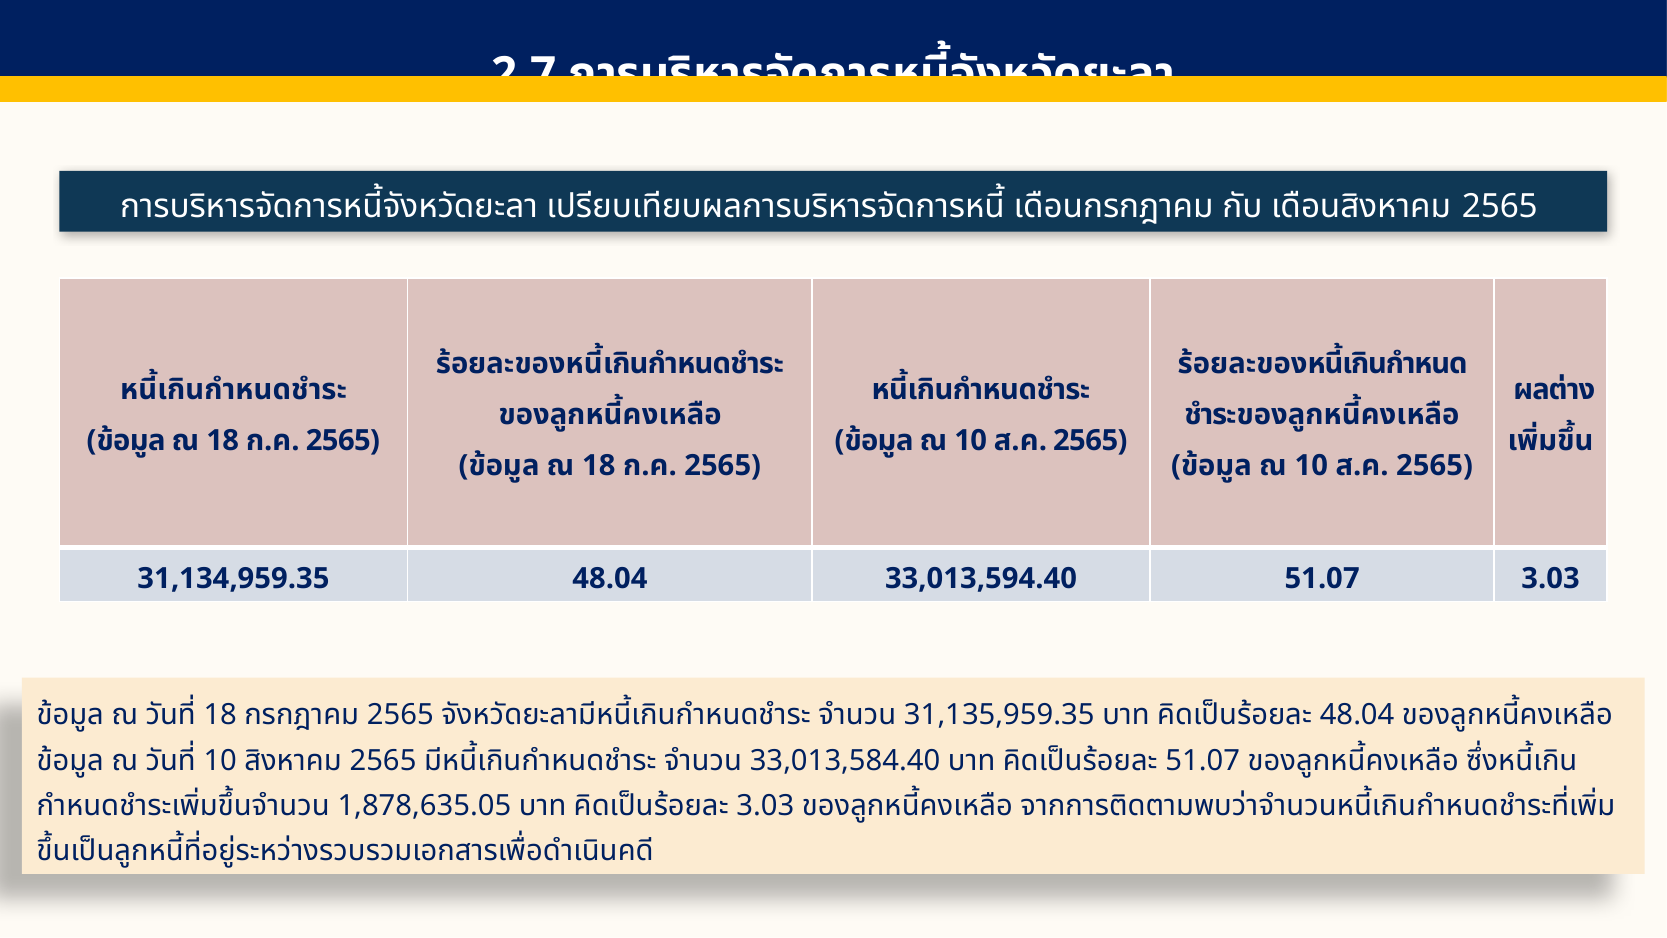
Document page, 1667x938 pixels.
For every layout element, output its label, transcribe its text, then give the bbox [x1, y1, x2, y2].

table_cell 33,013,594.40 [813, 550, 1149, 601]
table_header ร้อยละของหนี้เกินกำหนดชำระ ของลูกหนี้คงเหลือ (ข้อมูล ณ 18 ก.ค. 2565) [408, 279, 811, 545]
table_header ร้อยละของหนี้เกินกำหนดชำระของลูกหนี้คงเหลือ (ข้อมูล ณ 10 ส.ค. 2565) [1151, 279, 1493, 545]
text_box 2.7 การบริหารจัดการหนี้จังหวัดยะลา [0, 0, 1667, 76]
text_box [0, 76, 1667, 102]
table_header หนี้เกินกำหนดชำระ (ข้อมูล ณ 18 ก.ค. 2565) [60, 279, 407, 545]
table_header ผลต่างเพิ่มขึ้น [1495, 279, 1606, 545]
text_box ข้อมูล ณ วันที่ 18 กรกฎาคม 2565 จังหวัดยะลามีหนี้เกินกำหนดชำระ จำนวน 31,135,959.35 บาท คิดเป็นร้อยละ 48.04 ของลูกหนี้คงเหลือ ข้อมูล ณ วันที่ 10 สิงหาคม 2565 มีหนี้เกินกำหนดชำระ จำนวน 33,013,584.40 บาท คิดเป็นร้อยละ 51.07 ของลูกหนี้คงเหลือ ซึ่งหนี้เกินกำหนดชำระเพิ่มขึ้นจำนวน 1,878,635.05 บาท คิดเป็นร้อยละ 3.03 ของลูกหนี้คงเหลือ จากการติดตามพบว่าจำนวนหนี้เกินกำหนดชำระที่เพิ่มขึ้นเป็นลูกหนี้ที่อยู่ระหว่างรวบรวมเอกสารเพื่อดำเนินคดี [21, 677, 1645, 874]
text_box การบริหารจัดการหนี้จังหวัดยะลา เปรียบเทียบผลการบริหารจัดการหนี้ เดือนกรกฎาคม กับ เดือนสิงหาคม 2565 [59, 170, 1608, 232]
table_cell 3.03 [1495, 550, 1606, 601]
table_cell 51.07 [1151, 550, 1493, 601]
table_cell 48.04 [408, 550, 811, 601]
table_cell 31,134,959.35 [60, 550, 407, 601]
table_header หนี้เกินกำหนดชำระ (ข้อมูล ณ 10 ส.ค. 2565) [813, 279, 1149, 545]
